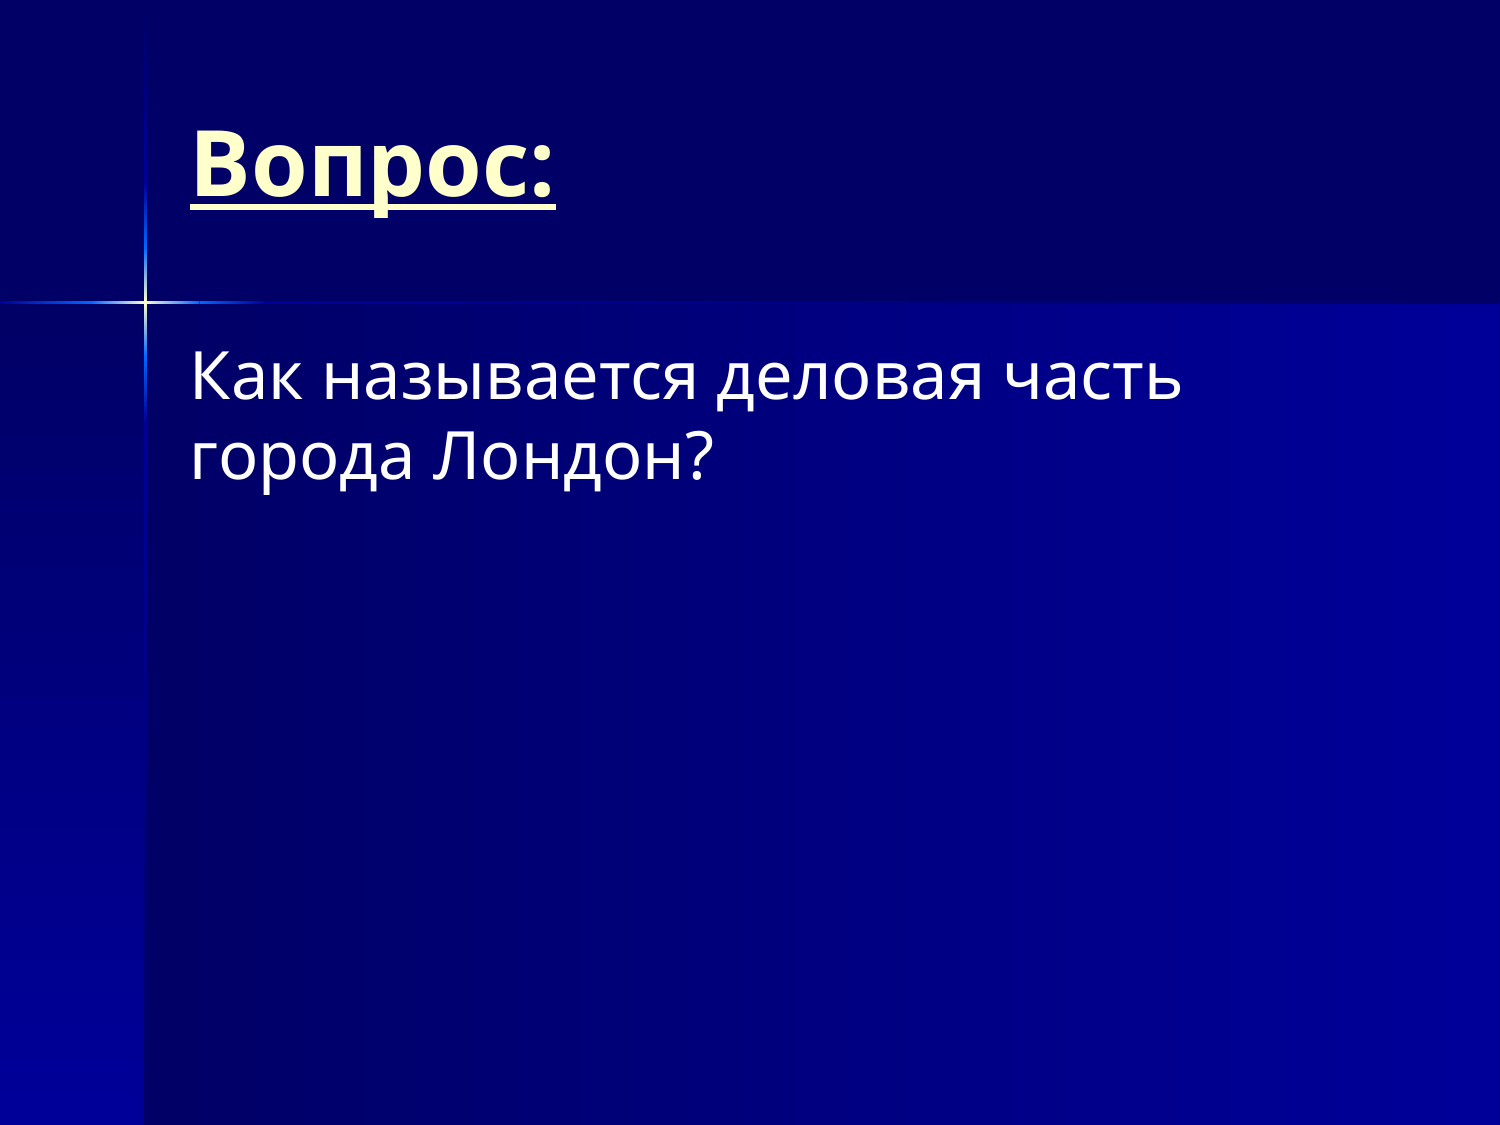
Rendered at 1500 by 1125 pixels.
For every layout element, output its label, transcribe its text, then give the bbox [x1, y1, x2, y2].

list Как называется деловая часть города Лондон? [174, 324, 1413, 1001]
title Вопрос: [174, 49, 1413, 286]
